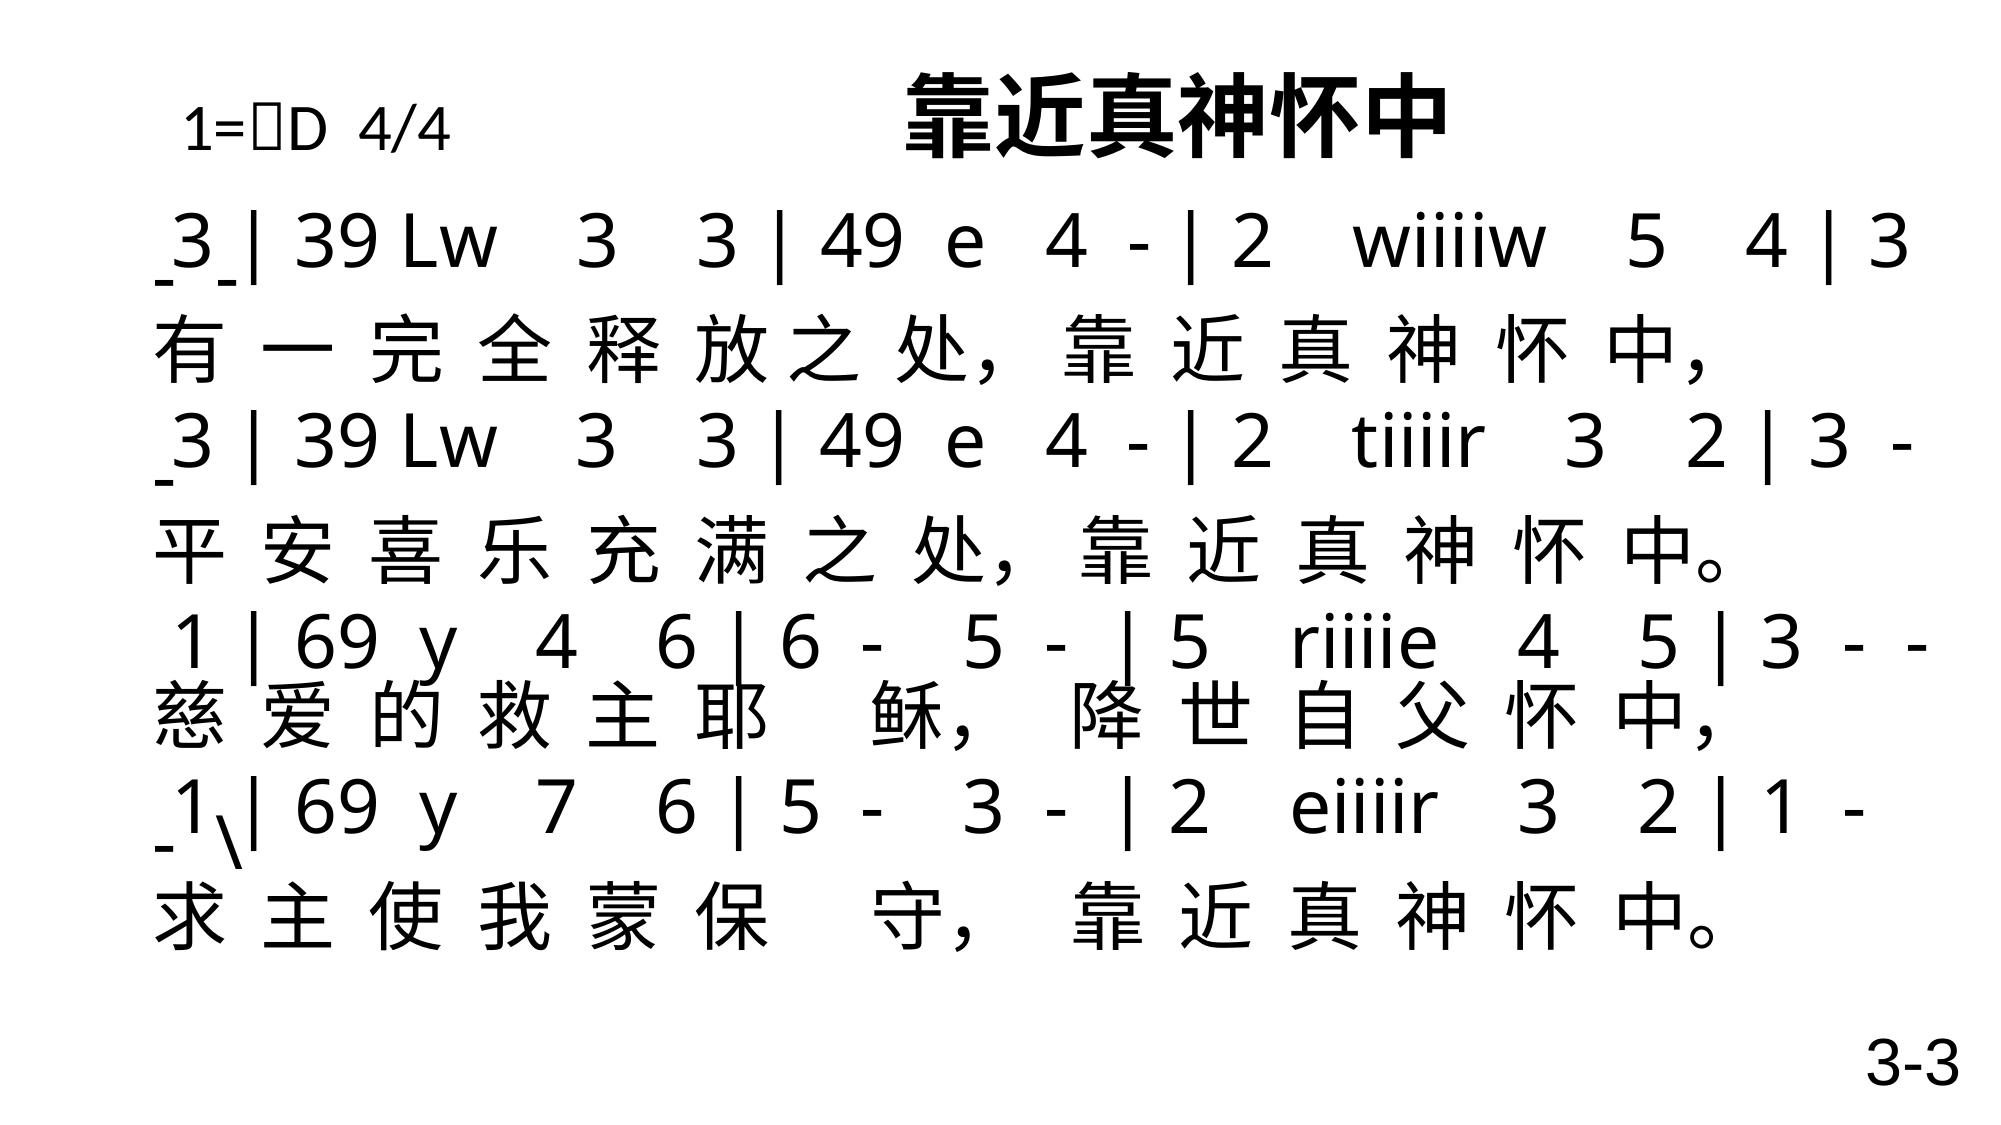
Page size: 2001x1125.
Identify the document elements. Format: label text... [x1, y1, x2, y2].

title 1=D 4/4 靠近真神怀中 [165, 16, 1801, 205]
text_box 3 | 39 Lw 3 3 | 49 e 4 - | 2 wiiiiw 5 4 | 3 - - 有 一 完 全 释 放 之 处， 靠 近 真 神 怀 中， 3 | 39 Lw 3 3 | 49 e 4 - | 2 tiiiir 3 2 | 3 - - 平 安 喜 乐 充 满 之 处， 靠 近 真 神 怀 中。 1 | 69 y 4 6 | 6 - 5 - | 5 riiiie 4 5 | 3 - - 慈 爱 的 救 主 耶 稣， 降 世 自 父 怀 中， 1 | 69 y 7 6 | 5 - 3 - | 2 eiiiir 3 2 | 1 - - \ 求 主 使 我 蒙 保 守， 靠 近 真 神 怀 中。 [137, 230, 1991, 954]
text_box 3-3 [1850, 1011, 2000, 1107]
